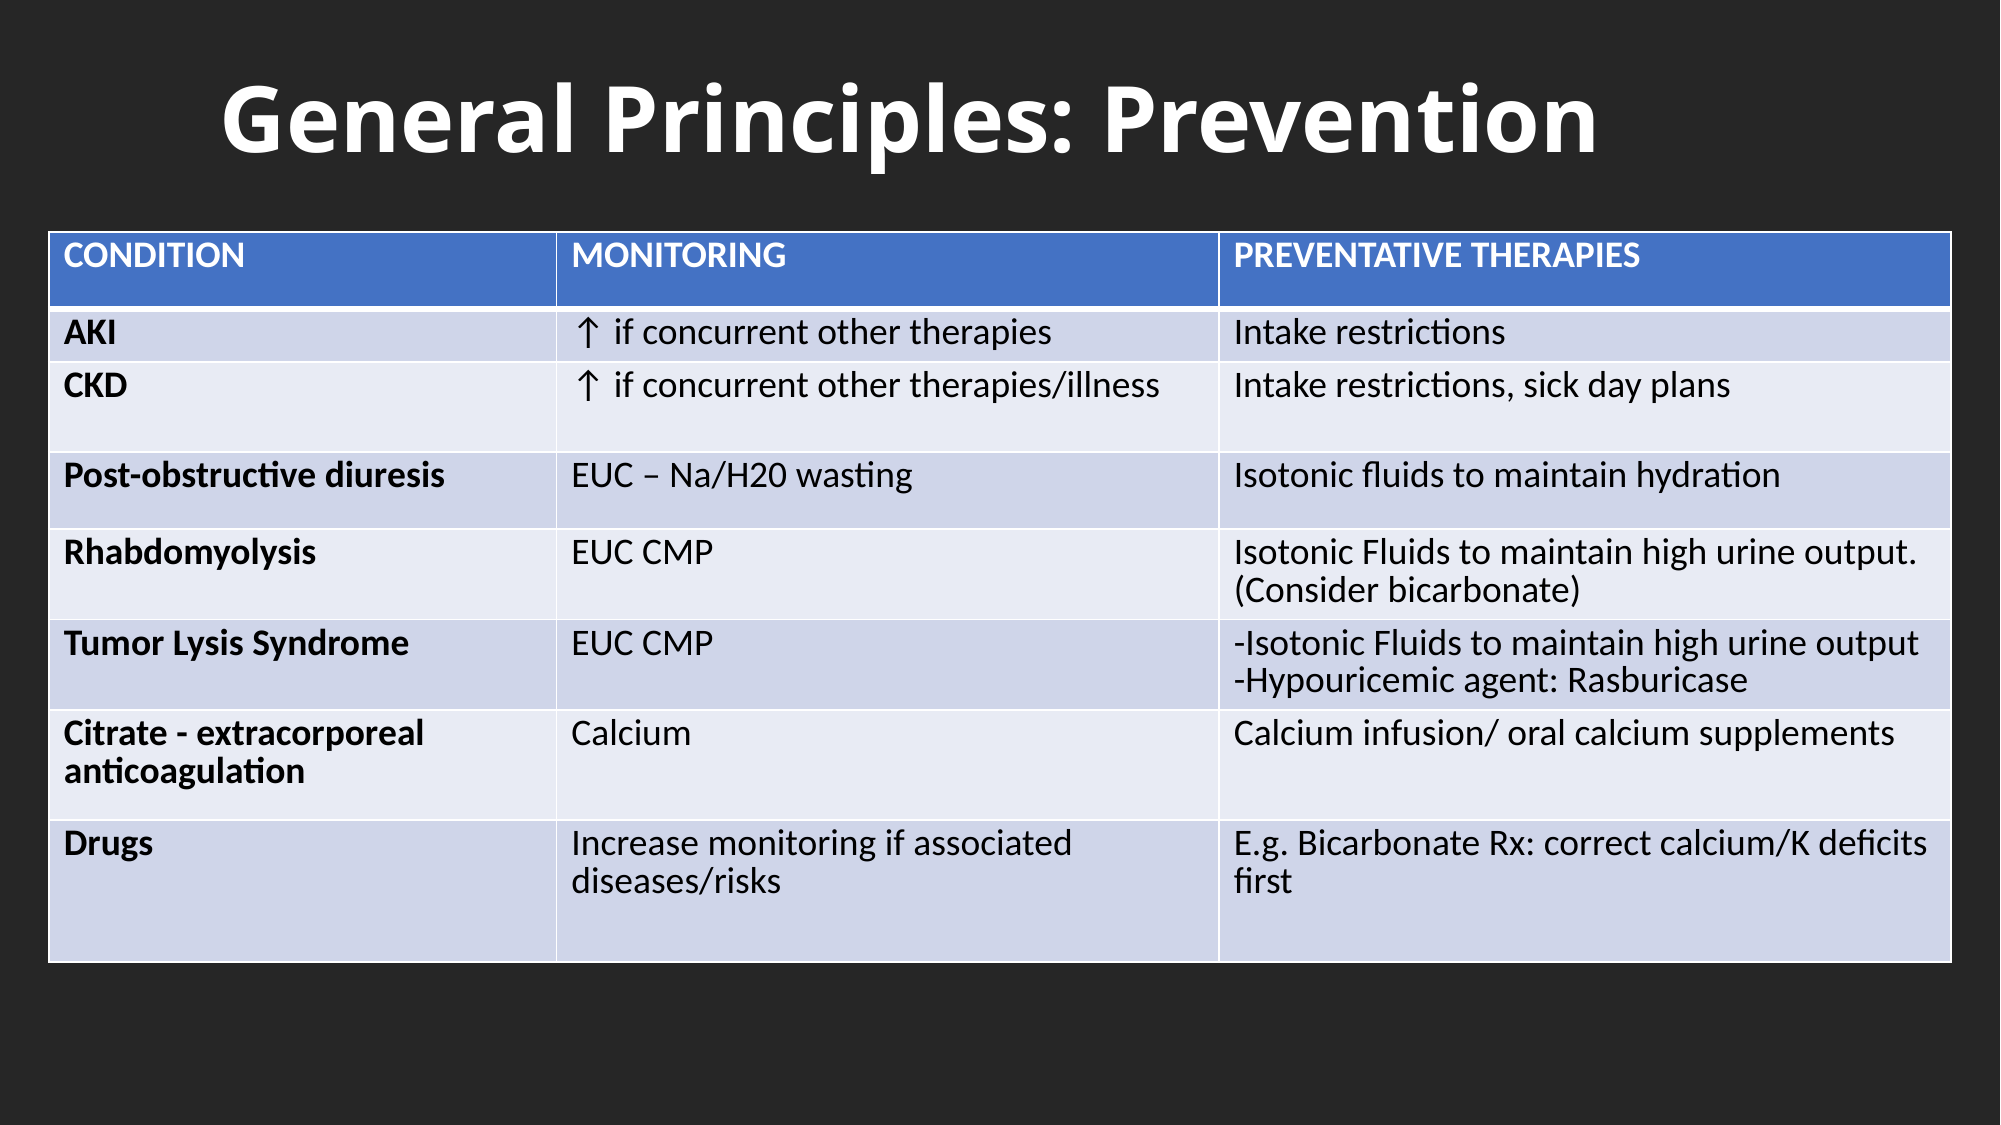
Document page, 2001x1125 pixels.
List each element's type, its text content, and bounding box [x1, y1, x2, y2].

table_cell Intake restrictions, sick day plans [1220, 363, 1950, 451]
table_cell Calcium [557, 711, 1218, 819]
title General Principles: Prevention [121, 14, 1701, 231]
table_cell EUC CMP [557, 620, 1218, 709]
table_cell E.g. Bicarbonate Rx: correct calcium/K deficits first [1220, 821, 1950, 961]
table_cell Intake restrictions [1220, 312, 1950, 361]
table_cell ↑ if concurrent other therapies [557, 312, 1218, 361]
table_cell Increase monitoring if associated diseases/risks [557, 821, 1218, 961]
table_cell Isotonic Fluids to maintain high urine output. (Consider bicarbonate) [1220, 530, 1950, 619]
table_cell EUC CMP [557, 530, 1218, 619]
table_cell Isotonic fluids to maintain hydration [1220, 453, 1950, 528]
table_cell ↑ if concurrent other therapies/illness [557, 363, 1218, 451]
table_header CONDITION [50, 233, 556, 306]
table_header MONITORING [557, 233, 1218, 306]
table_cell Rhabdomyolysis [50, 530, 556, 619]
table_cell Citrate - extracorporeal anticoagulation [50, 711, 556, 819]
table_cell Drugs [50, 821, 556, 961]
table_cell CKD [50, 363, 556, 451]
table_cell Post-obstructive diuresis [50, 453, 556, 528]
table_header PREVENTATIVE THERAPIES [1220, 233, 1950, 306]
table_cell Calcium infusion/ oral calcium supplements [1220, 711, 1950, 819]
table_cell EUC – Na/H20 wasting [557, 453, 1218, 528]
table_cell -Isotonic Fluids to maintain high urine output -Hypouricemic agent: Rasburicase [1220, 620, 1950, 709]
table_cell Tumor Lysis Syndrome [50, 620, 556, 709]
table_cell AKI [50, 312, 556, 361]
